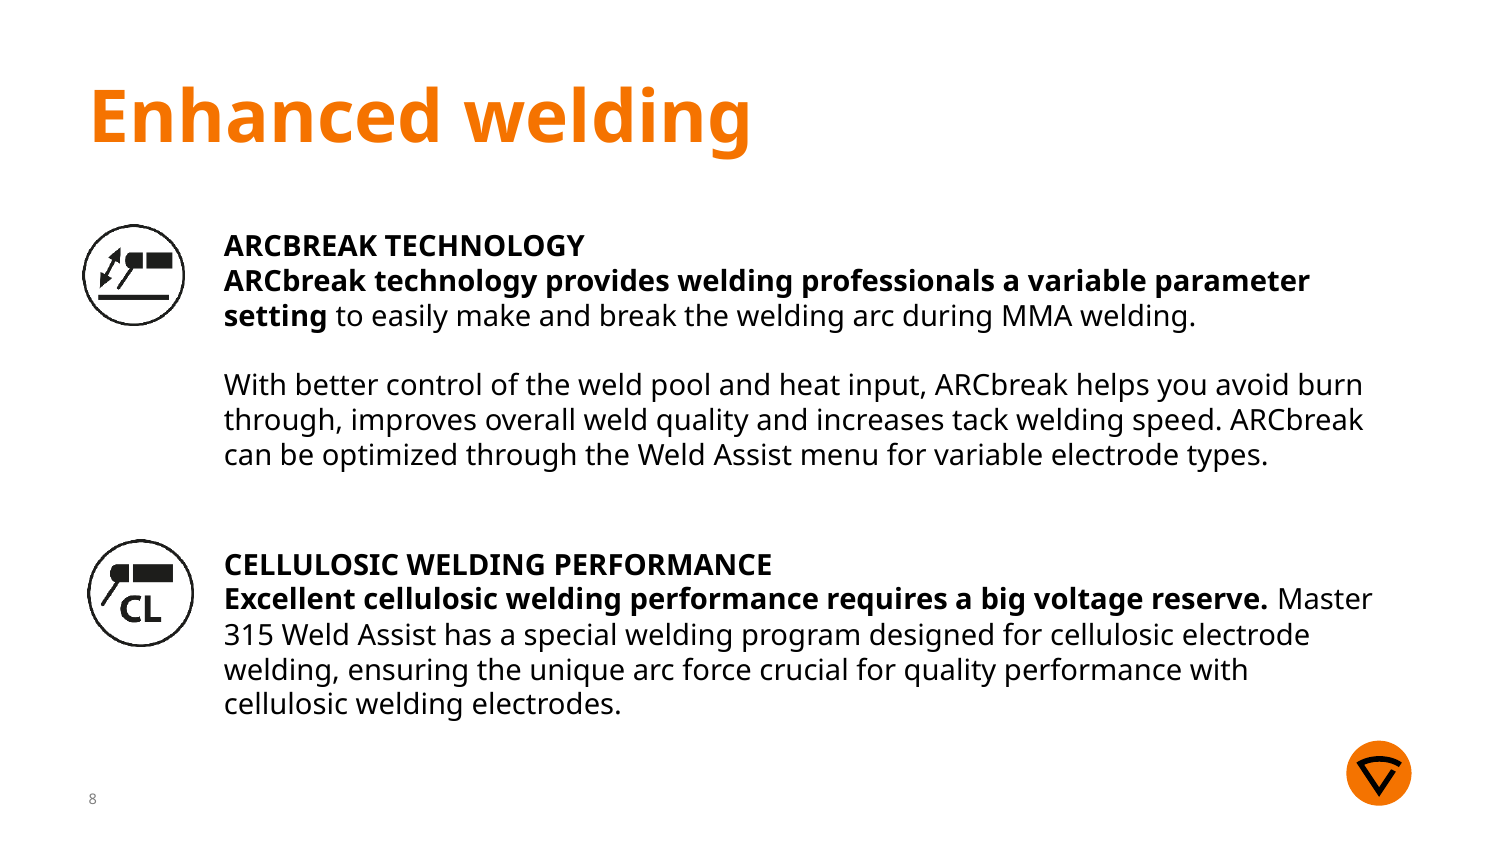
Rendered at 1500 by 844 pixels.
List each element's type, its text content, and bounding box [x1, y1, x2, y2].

title Enhanced welding [88, 79, 1412, 186]
picture [86, 539, 194, 647]
text_box CELLULOSIC WELDING PERFORMANCE Excellent cellulosic welding performance requires a big voltage reserve. Master 315 Weld Assist has a special welding program designed for cellulosic electrode welding, ensuring the unique arc force crucial for quality performance with cellulosic welding electrodes. [215, 539, 1388, 727]
slide_number 8 [88, 788, 136, 812]
text_box ARCBREAK TECHNOLOGY ARCbreak technology provides welding professionals a variable parameter setting to easily make and break the welding arc during MMA welding. With better control of the weld pool and heat input, ARCbreak helps you avoid burn through, improves overall weld quality and increases tack welding speed. ARCbreak can be optimized through the Weld Assist menu for variable electrode types. [215, 220, 1412, 478]
picture [82, 224, 185, 327]
